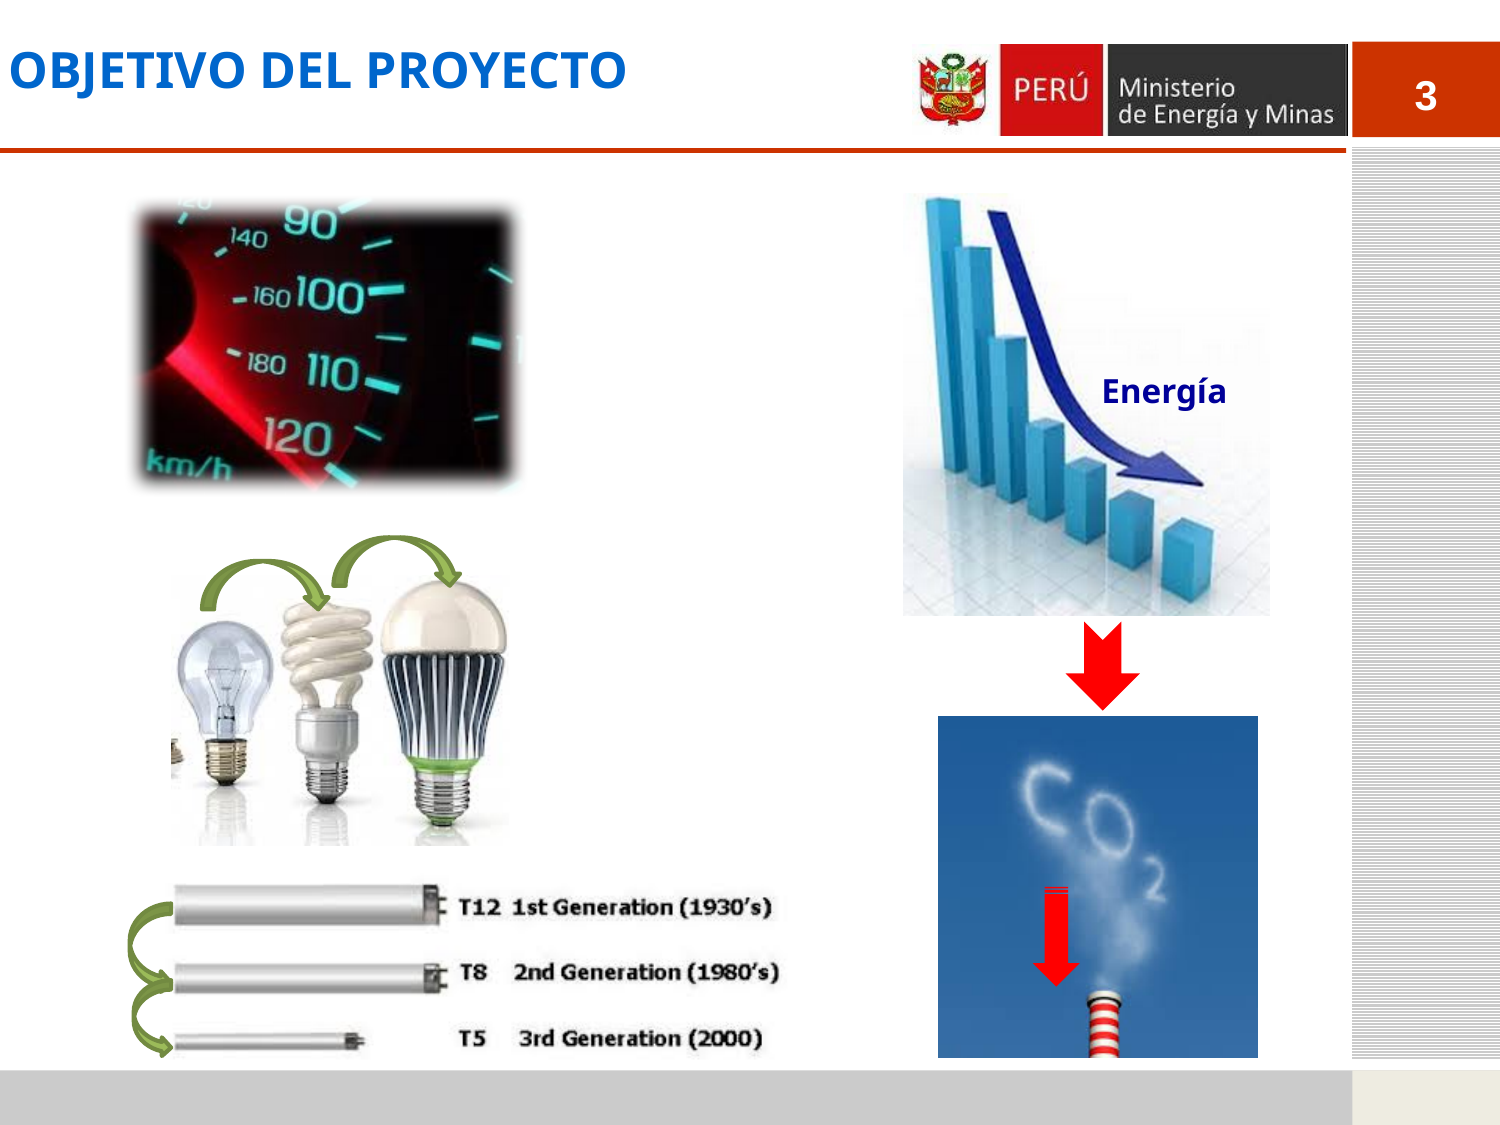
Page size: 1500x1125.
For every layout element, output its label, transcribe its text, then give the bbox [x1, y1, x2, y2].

picture [170, 575, 510, 846]
text_box [1063, 624, 1142, 713]
text_box [332, 535, 463, 574]
picture [123, 194, 529, 499]
text_box [216, 558, 310, 574]
text_box [127, 903, 156, 984]
picture [977, 44, 1348, 136]
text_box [903, 193, 1270, 616]
text_box Objetivo del Proyecto [0, 30, 977, 148]
text_box [131, 980, 156, 1052]
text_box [938, 716, 1259, 1058]
picture [161, 871, 798, 1066]
